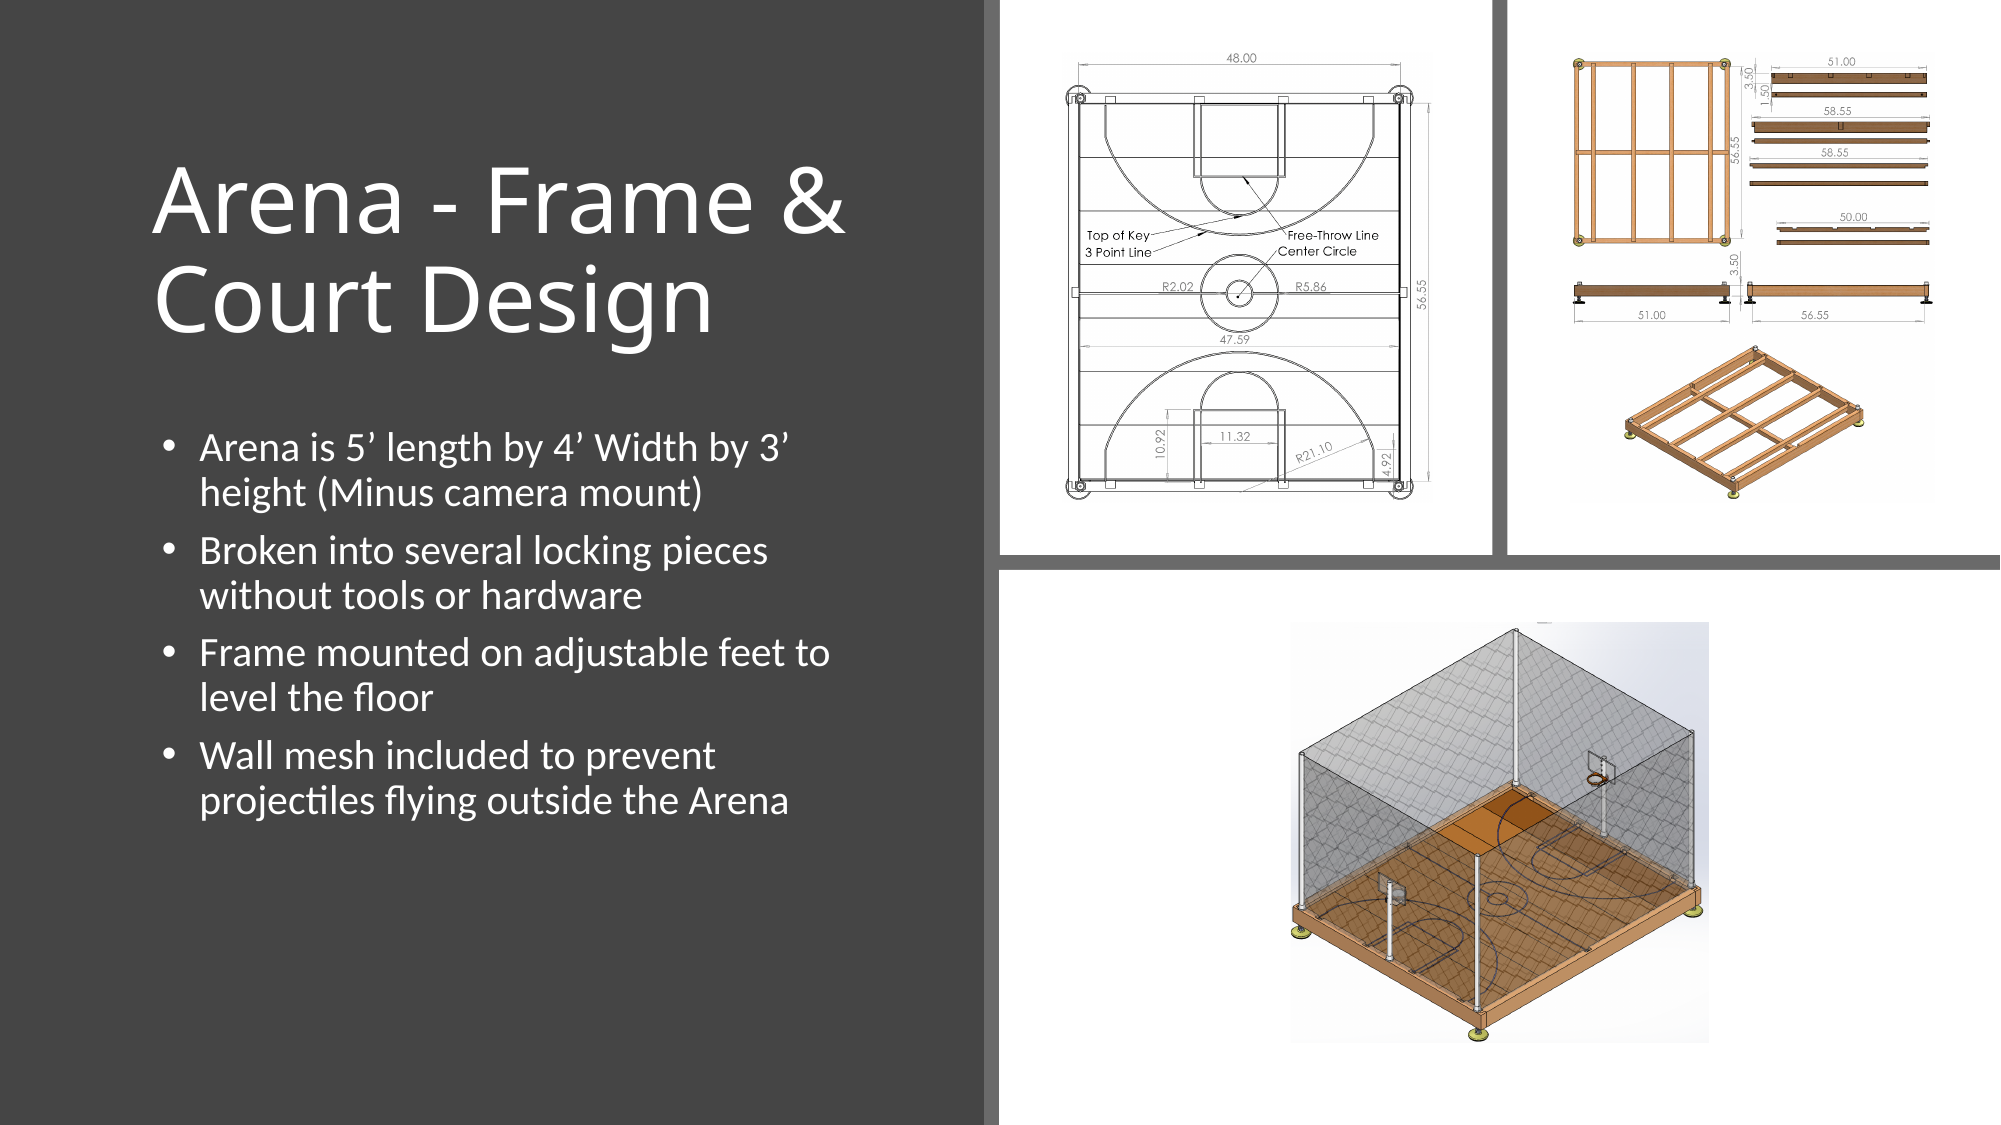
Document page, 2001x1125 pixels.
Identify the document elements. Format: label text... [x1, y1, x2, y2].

text_box [1506, 0, 2000, 556]
picture [1062, 52, 1433, 503]
picture [1290, 622, 1709, 1043]
text_box [983, 0, 2000, 1125]
title Arena - Frame & Court Design [137, 118, 892, 389]
text_box [999, 0, 1493, 556]
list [1570, 52, 1935, 503]
text_box Arena is 5’ length by 4’ Width by 3’ height (Minus camera mount) Broken into several locking pieces without tools or hardware Frame mounted on adjustable feet to level the floor Wall mesh included to prevent projectiles flying outside the Arena [137, 418, 892, 1014]
